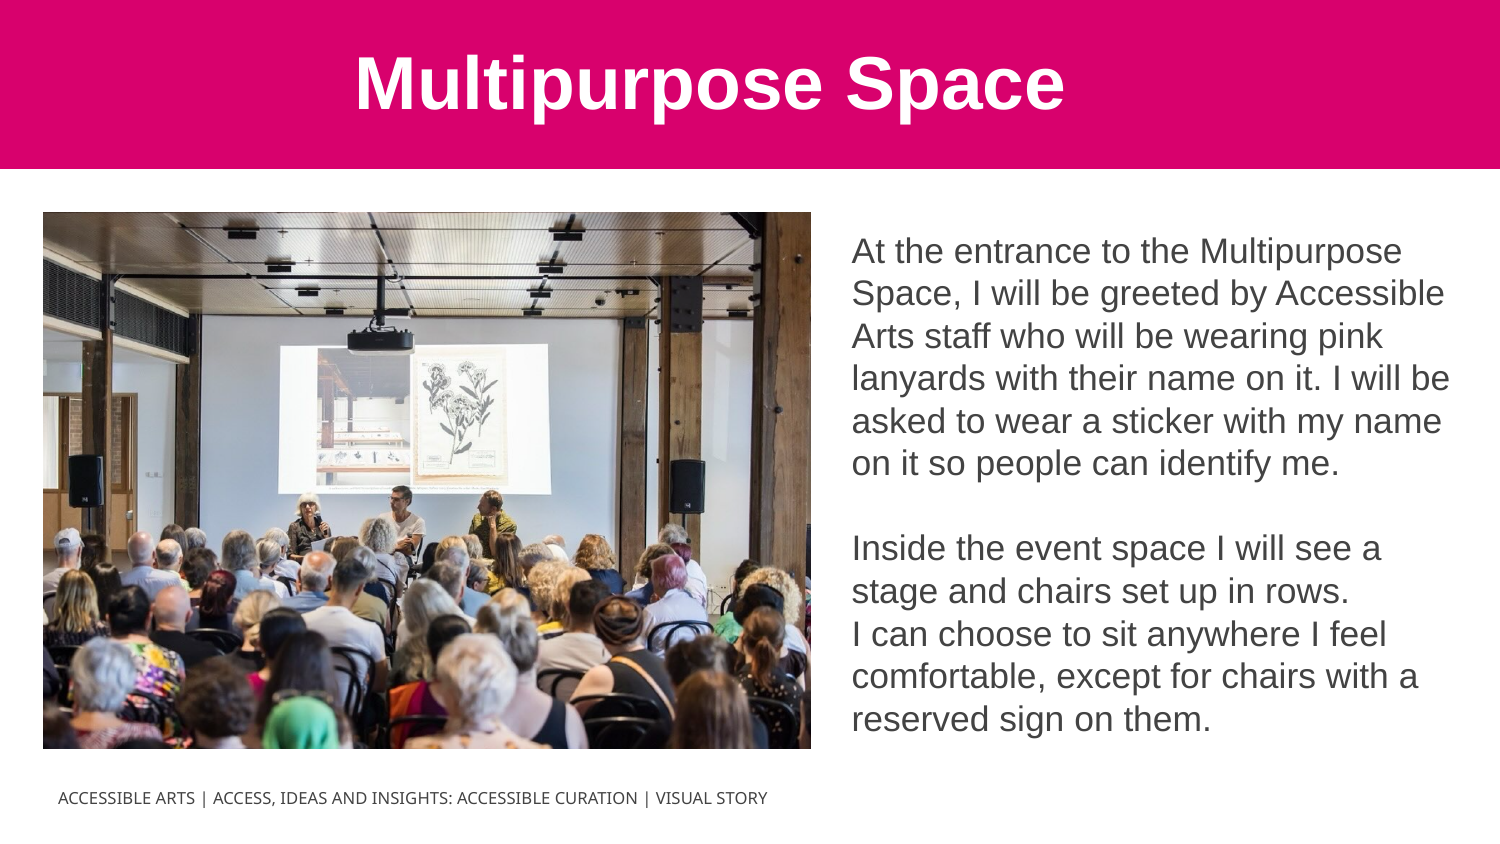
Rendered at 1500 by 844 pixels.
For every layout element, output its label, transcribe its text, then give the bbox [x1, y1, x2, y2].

picture [42, 212, 811, 750]
text_box ACCESSIBLE ARTS | ACCESS, IDEAS AND INSIGHTS: ACCESSIBLE CURATION | VISUAL STORY [43, 777, 1156, 818]
text_box At the entrance to the Multipurpose Space, I will be greeted by Accessible Arts staff who will be wearing pink lanyards with their name on it. I will be asked to wear a sticker with my name on it so people can identify me. Inside the event space I will see a stage and chairs set up in rows. I can choose to sit anywhere I feel comfortable, except for chairs with a reserved sign on them. [836, 212, 1474, 844]
text_box [0, 0, 1500, 169]
subtitle Multipurpose Space [43, 19, 1441, 150]
